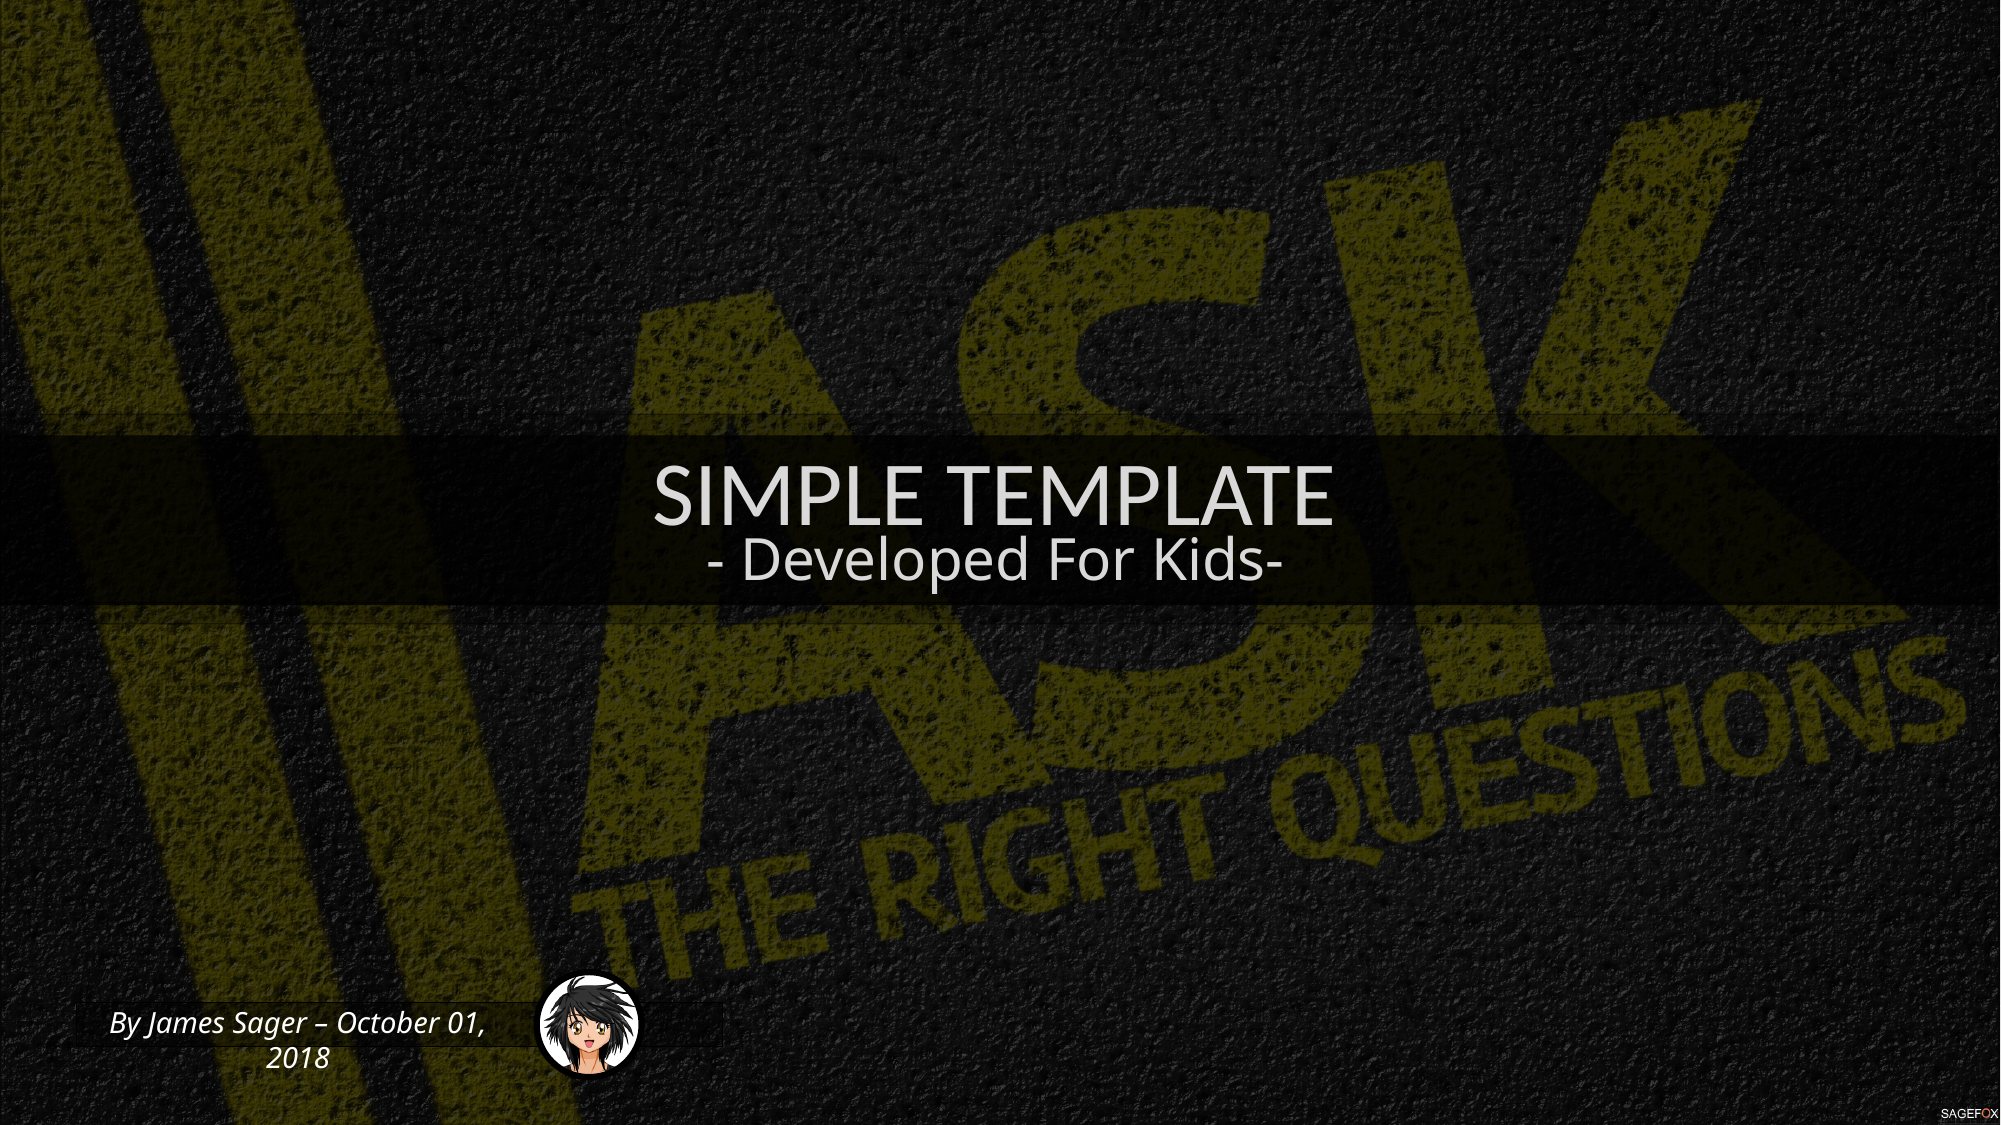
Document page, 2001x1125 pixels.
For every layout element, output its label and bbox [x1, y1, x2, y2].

text_box [0, 414, 1998, 624]
picture [0, 0, 2001, 1125]
text_box [76, 972, 723, 1078]
